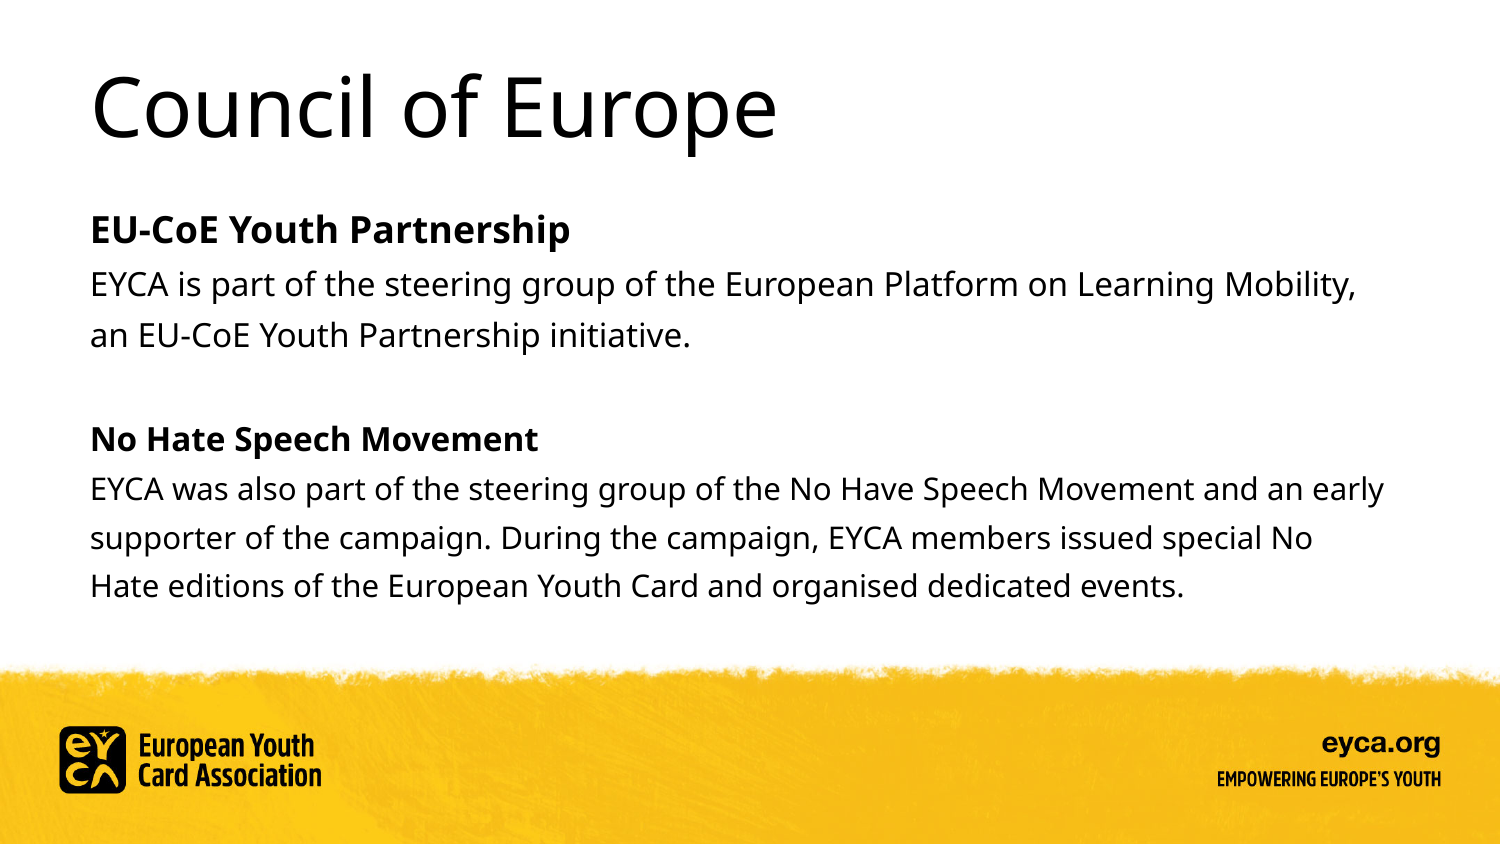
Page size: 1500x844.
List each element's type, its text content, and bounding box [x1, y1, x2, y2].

text_box EU-CoE Youth Partnership EYCA is part of the steering group of the European Platform on Learning Mobility, an EU-CoE Youth Partnership initiative. No Hate Speech Movement EYCA was also part of the steering group of the No Have Speech Movement and an early supporter of the campaign. During the campaign, EYCA members issued special No Hate editions of the European Youth Card and organised dedicated events. [74, 184, 1402, 628]
title Council of Europe [75, 33, 1425, 175]
picture [0, 0, 1500, 844]
